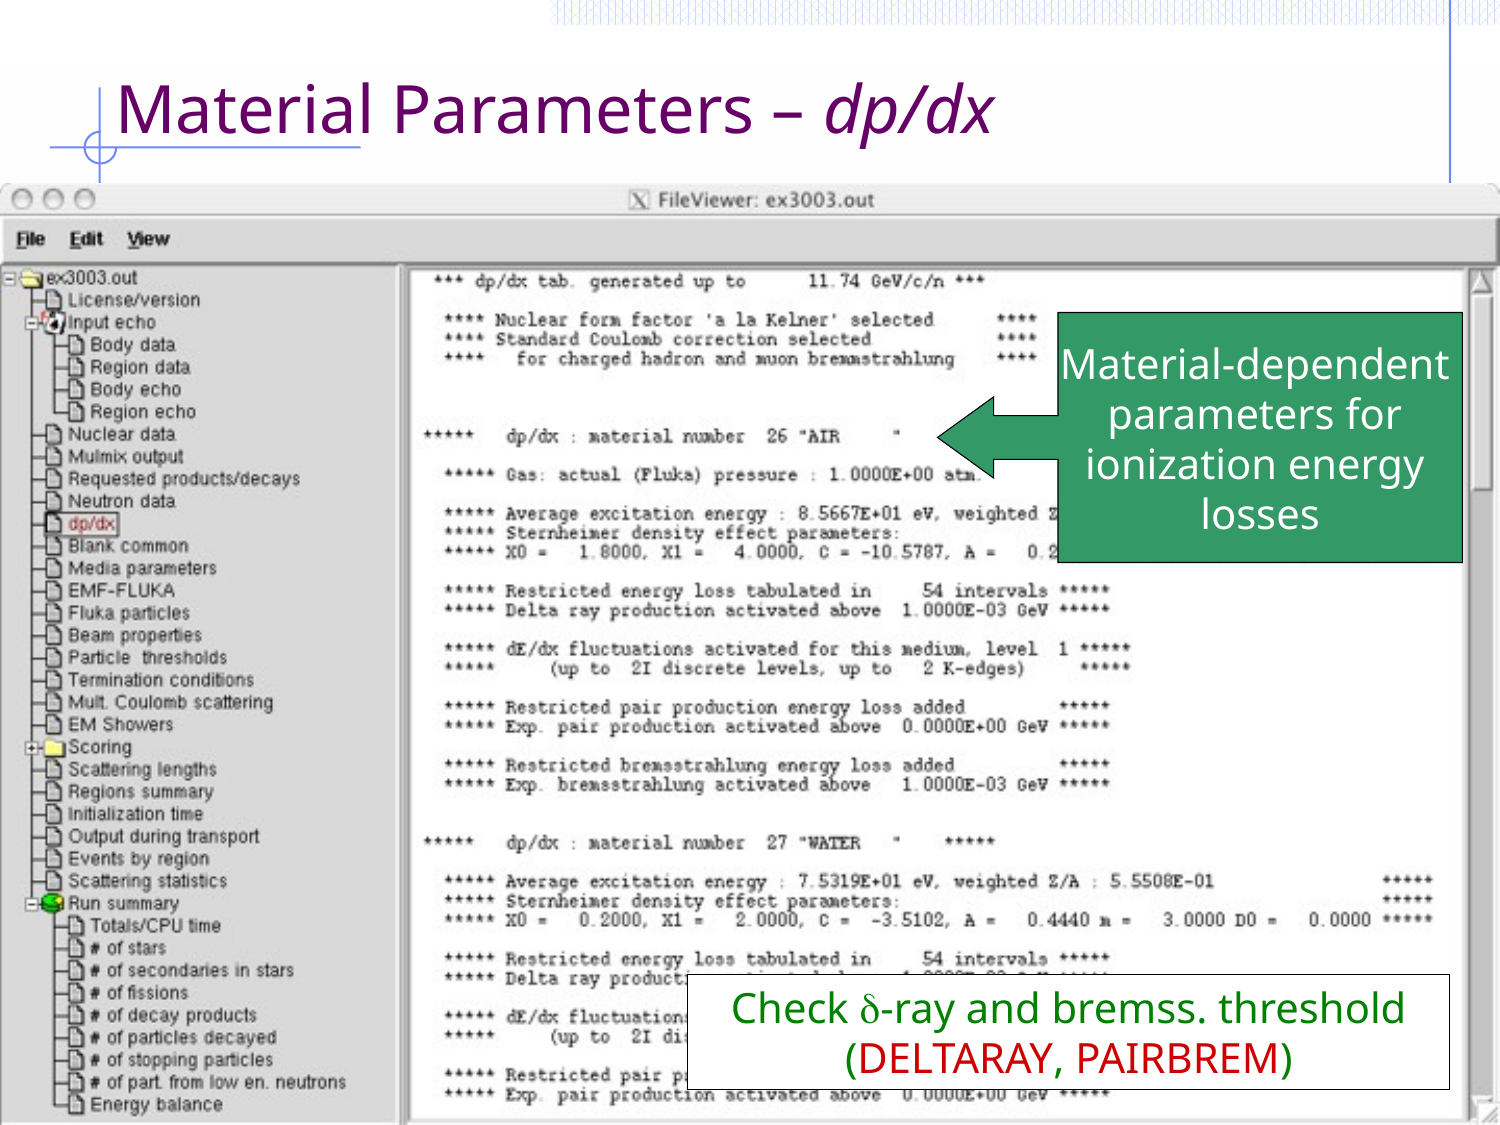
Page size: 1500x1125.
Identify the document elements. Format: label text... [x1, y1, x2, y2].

picture [0, 182, 1500, 1125]
title Material Parameters – dp/dx [100, 54, 1489, 155]
